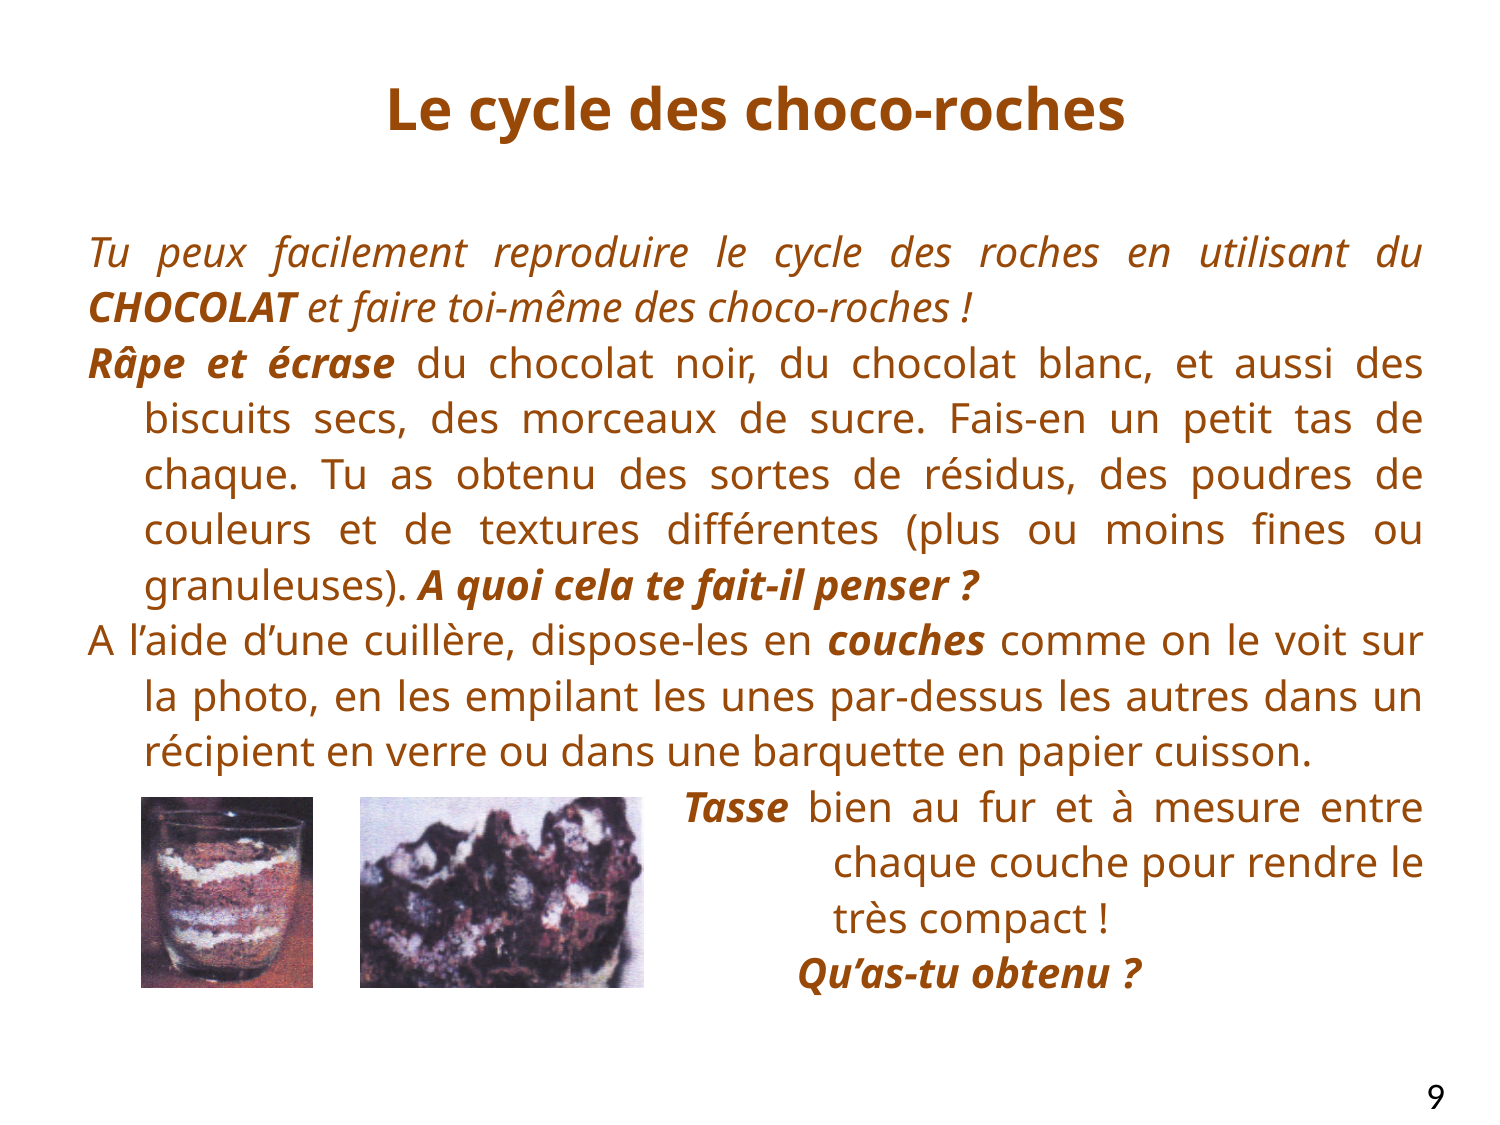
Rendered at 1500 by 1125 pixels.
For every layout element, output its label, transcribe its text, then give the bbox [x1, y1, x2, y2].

text_box 9 [1411, 1064, 1479, 1125]
text_box Le cycle des choco-roches Tu peux facilement reproduire le cycle des roches en utilisant du CHOCOLAT et faire toi-même des choco-roches ! Râpe et écrase du chocolat noir, du chocolat blanc, et aussi des biscuits secs, des morceaux de sucre. Fais-en un petit tas de chaque. Tu as obtenu des sortes de résidus, des poudres de couleurs et de textures différentes (plus ou moins fines ou granuleuses). A quoi cela te fait-il penser ? A l’aide d’une cuillère, dispose-les en couches comme on le voit sur la photo, en les empilant les unes par-dessus les autres dans un récipient en verre ou dans une barquette en papier cuisson. Tasse bien au fur et à mesure entre chaque couche pour rendre le tout très compact ! Qu’as-tu obtenu ? [64, 66, 1447, 1071]
picture [141, 797, 314, 988]
picture [359, 797, 644, 988]
